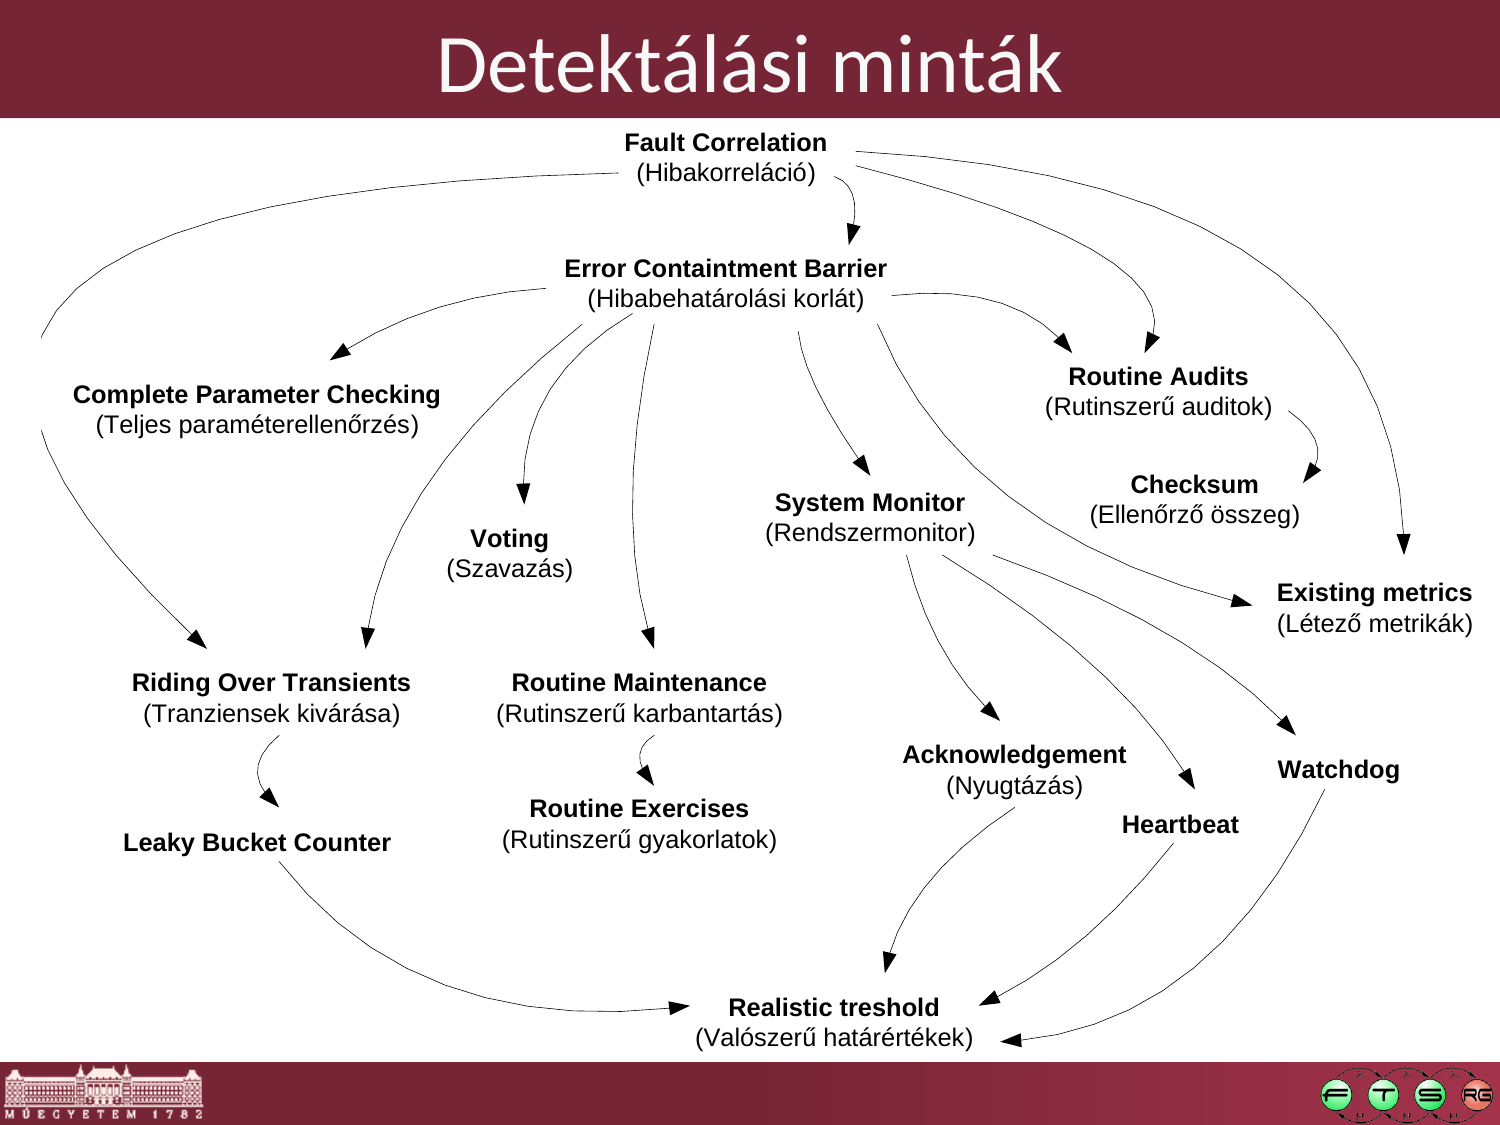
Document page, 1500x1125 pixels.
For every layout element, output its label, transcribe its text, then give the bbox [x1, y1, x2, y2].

picture [1318, 1065, 1494, 1125]
title Detektálási minták [0, 0, 1500, 119]
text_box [41, 121, 1477, 1058]
picture [0, 1063, 209, 1123]
